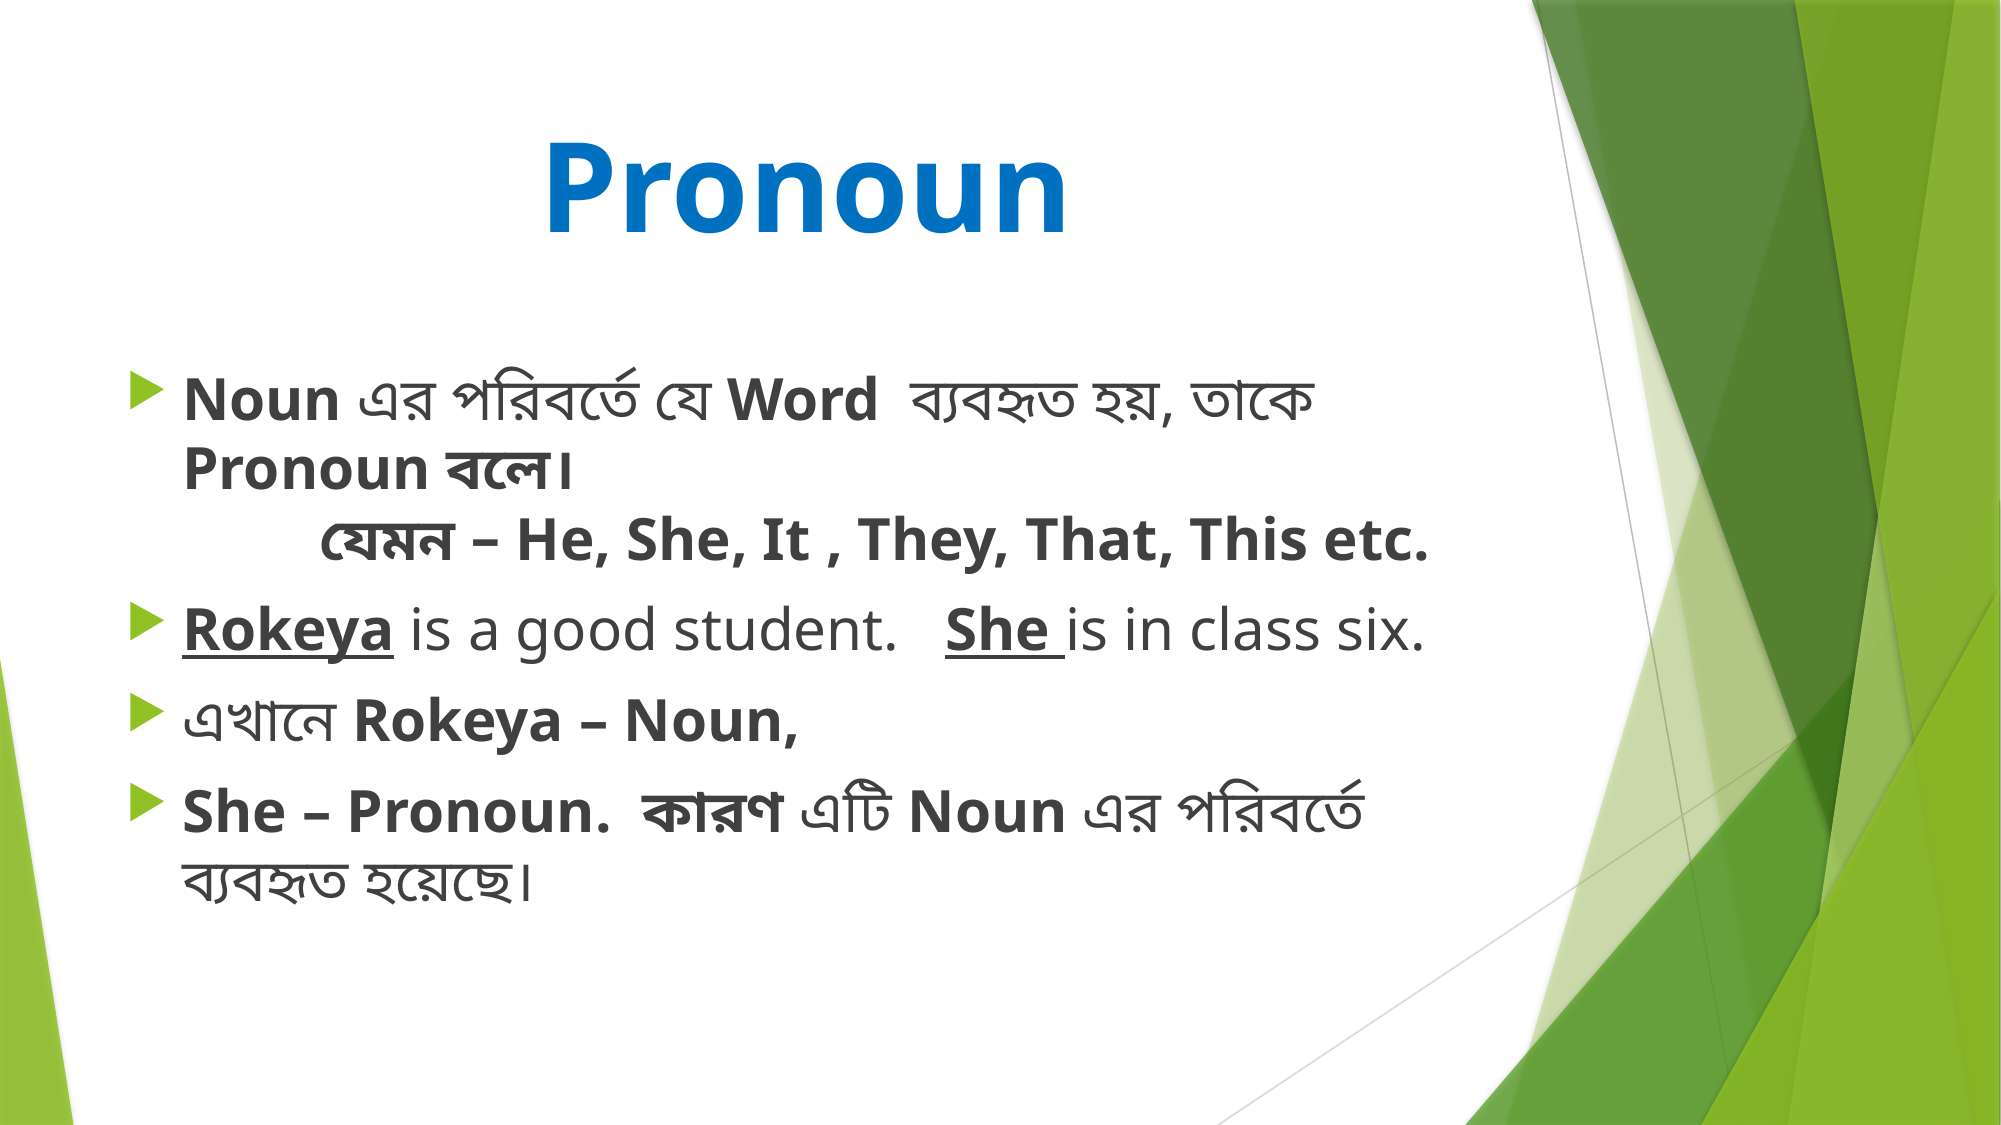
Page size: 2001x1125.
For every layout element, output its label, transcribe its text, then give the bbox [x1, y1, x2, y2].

list Noun এর পরিবর্তে যে Word ব্যবহৃত হয়, তাকে Pronoun বলে। যেমন – He, She, It , They, That, This etc. Rokeya is a good student. She is in class six. এখানে Rokeya – Noun, She – Pronoun. কারণ এটি Noun এর পরিবর্তে ব্যবহৃত হয়েছে। [111, 354, 1522, 992]
title Pronoun [111, 99, 1522, 317]
